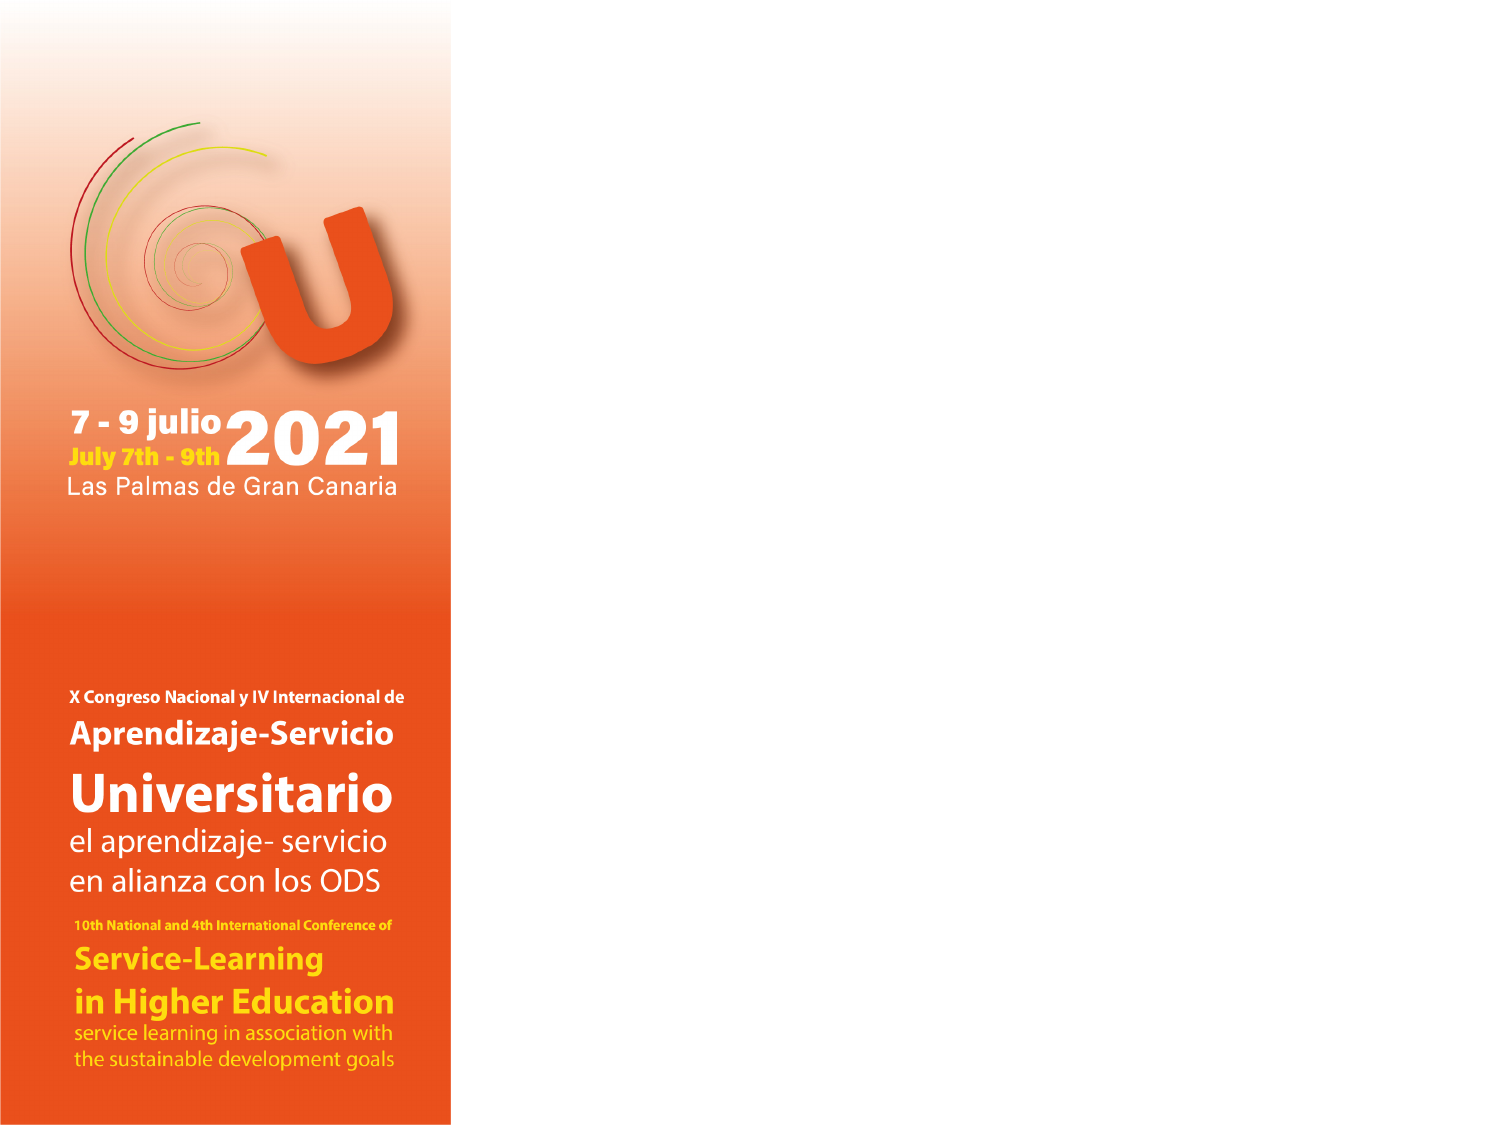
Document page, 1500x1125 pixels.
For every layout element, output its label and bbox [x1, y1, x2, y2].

picture [0, 0, 451, 1125]
